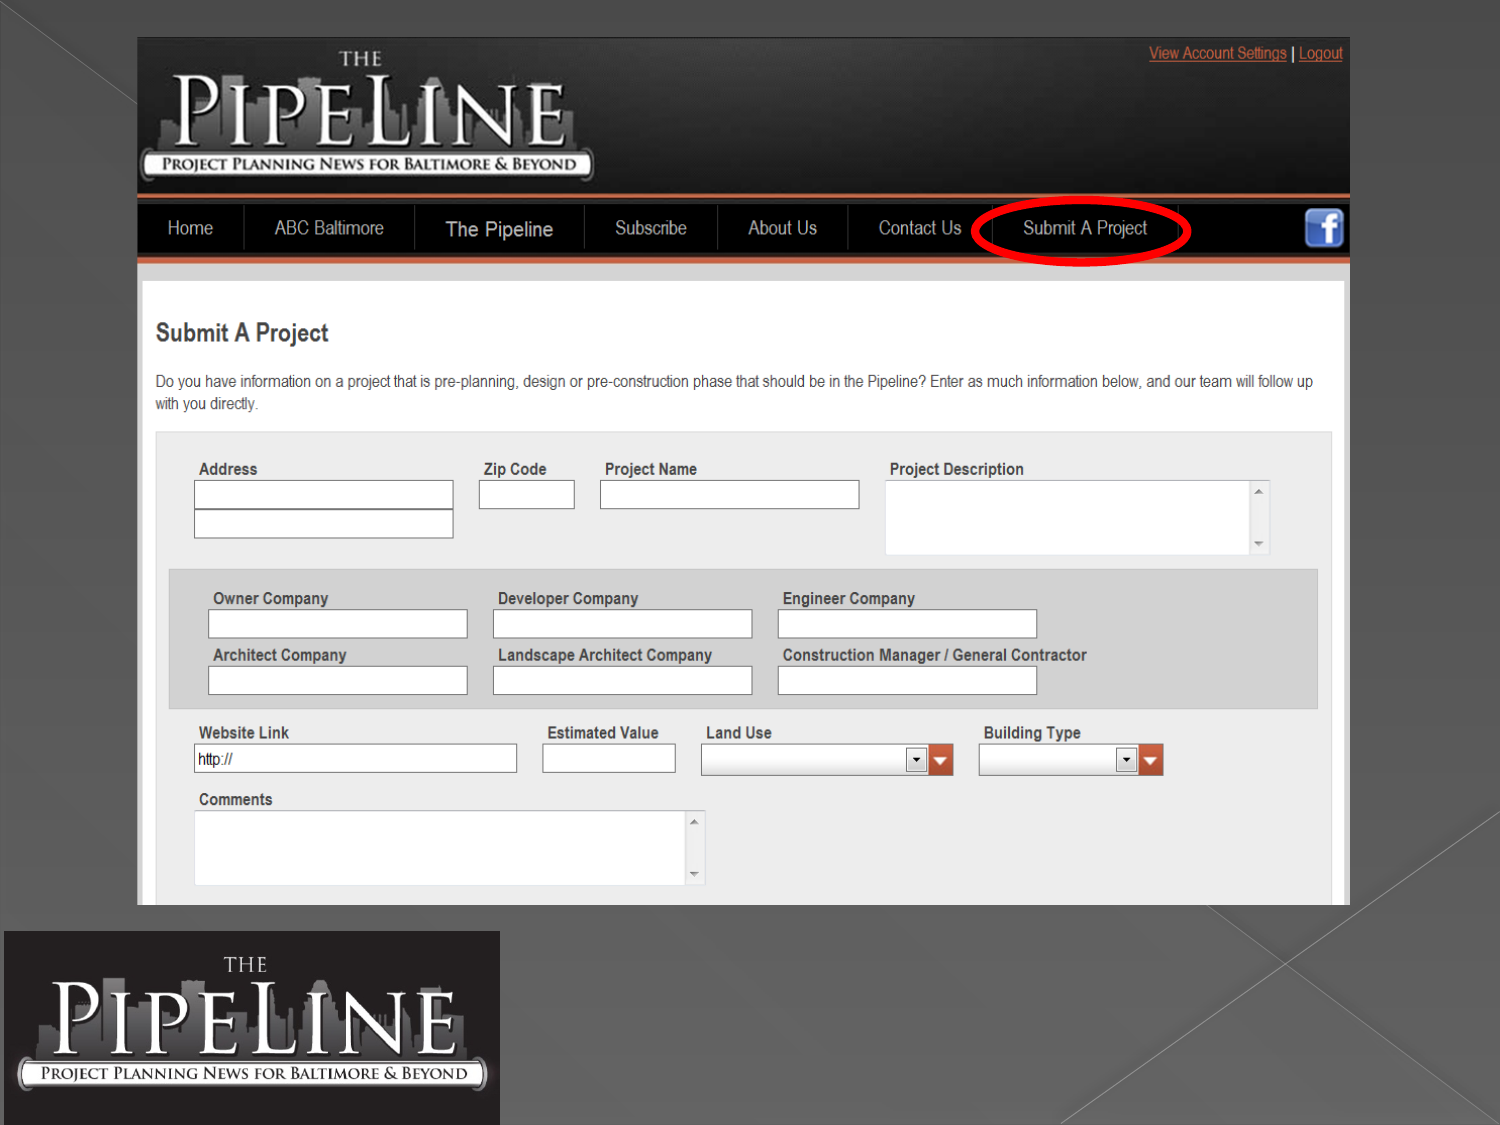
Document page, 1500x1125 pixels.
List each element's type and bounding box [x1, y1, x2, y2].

picture [3, 930, 501, 1125]
picture [137, 37, 1351, 905]
